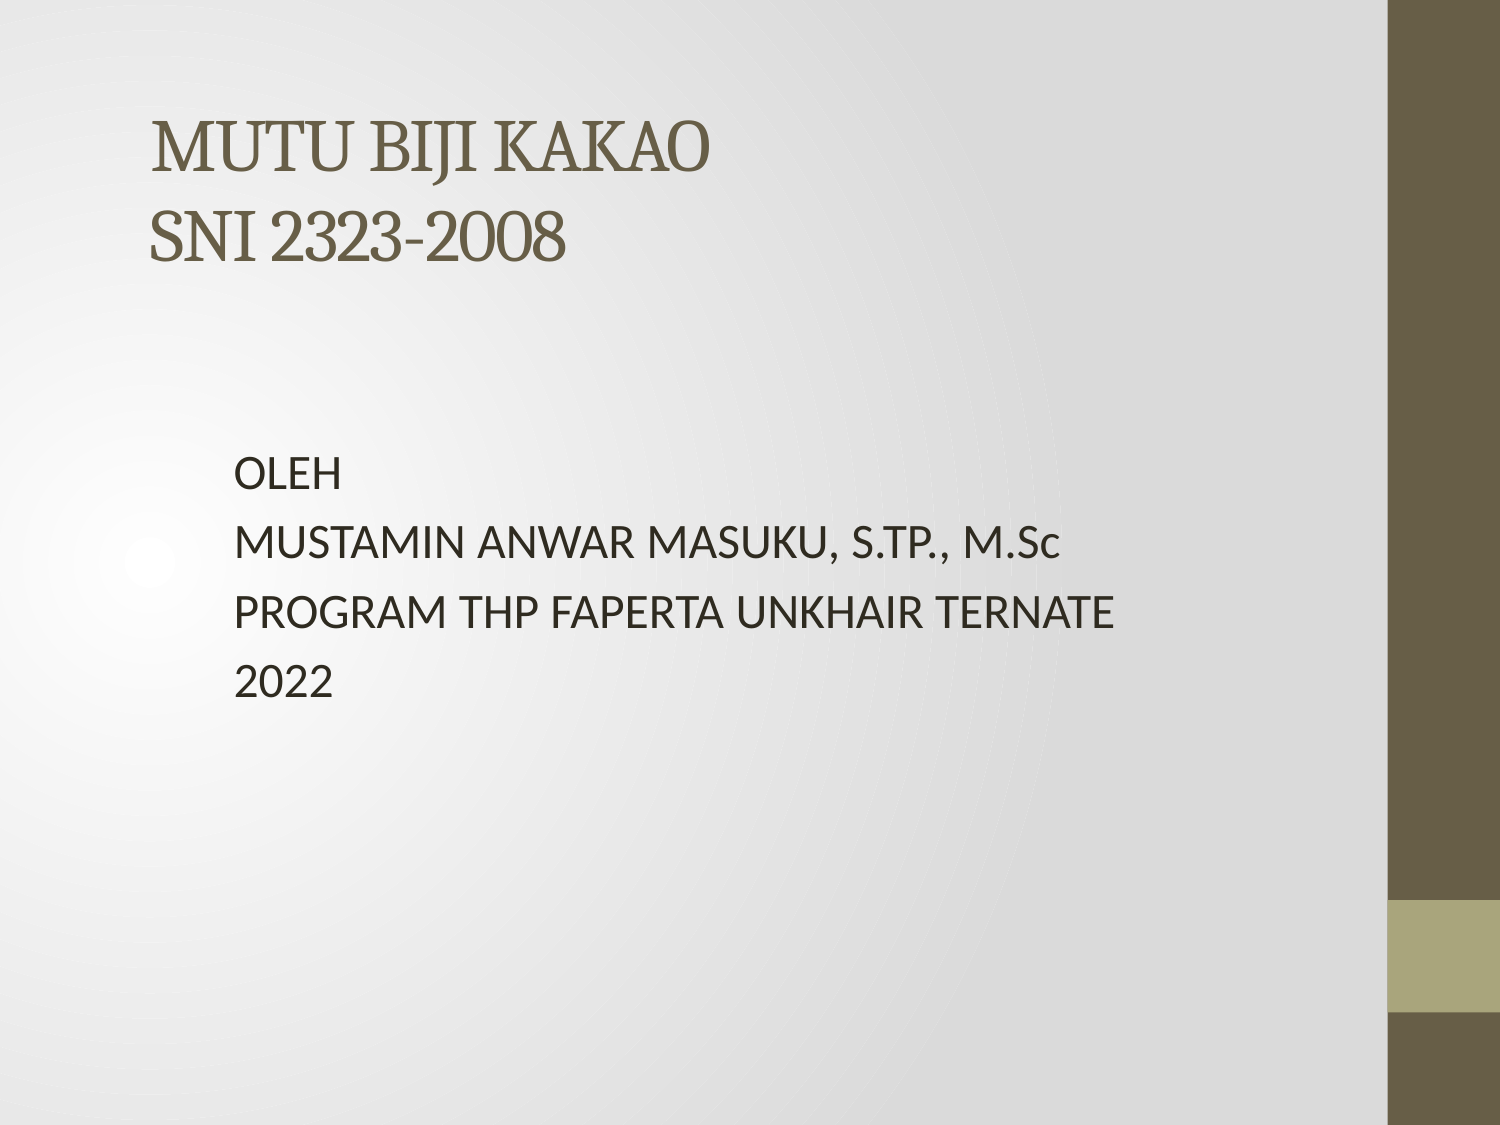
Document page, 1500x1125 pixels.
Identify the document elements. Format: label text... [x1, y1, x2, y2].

title MUTU BIJI KAKAO SNI 2323-2008 [135, 42, 1411, 284]
subtitle OLEH MUSTAMIN ANWAR MASUKU, S.TP., M.Sc PROGRAM THP FAPERTA UNKHAIR TERNATE 2022 [218, 432, 1269, 721]
